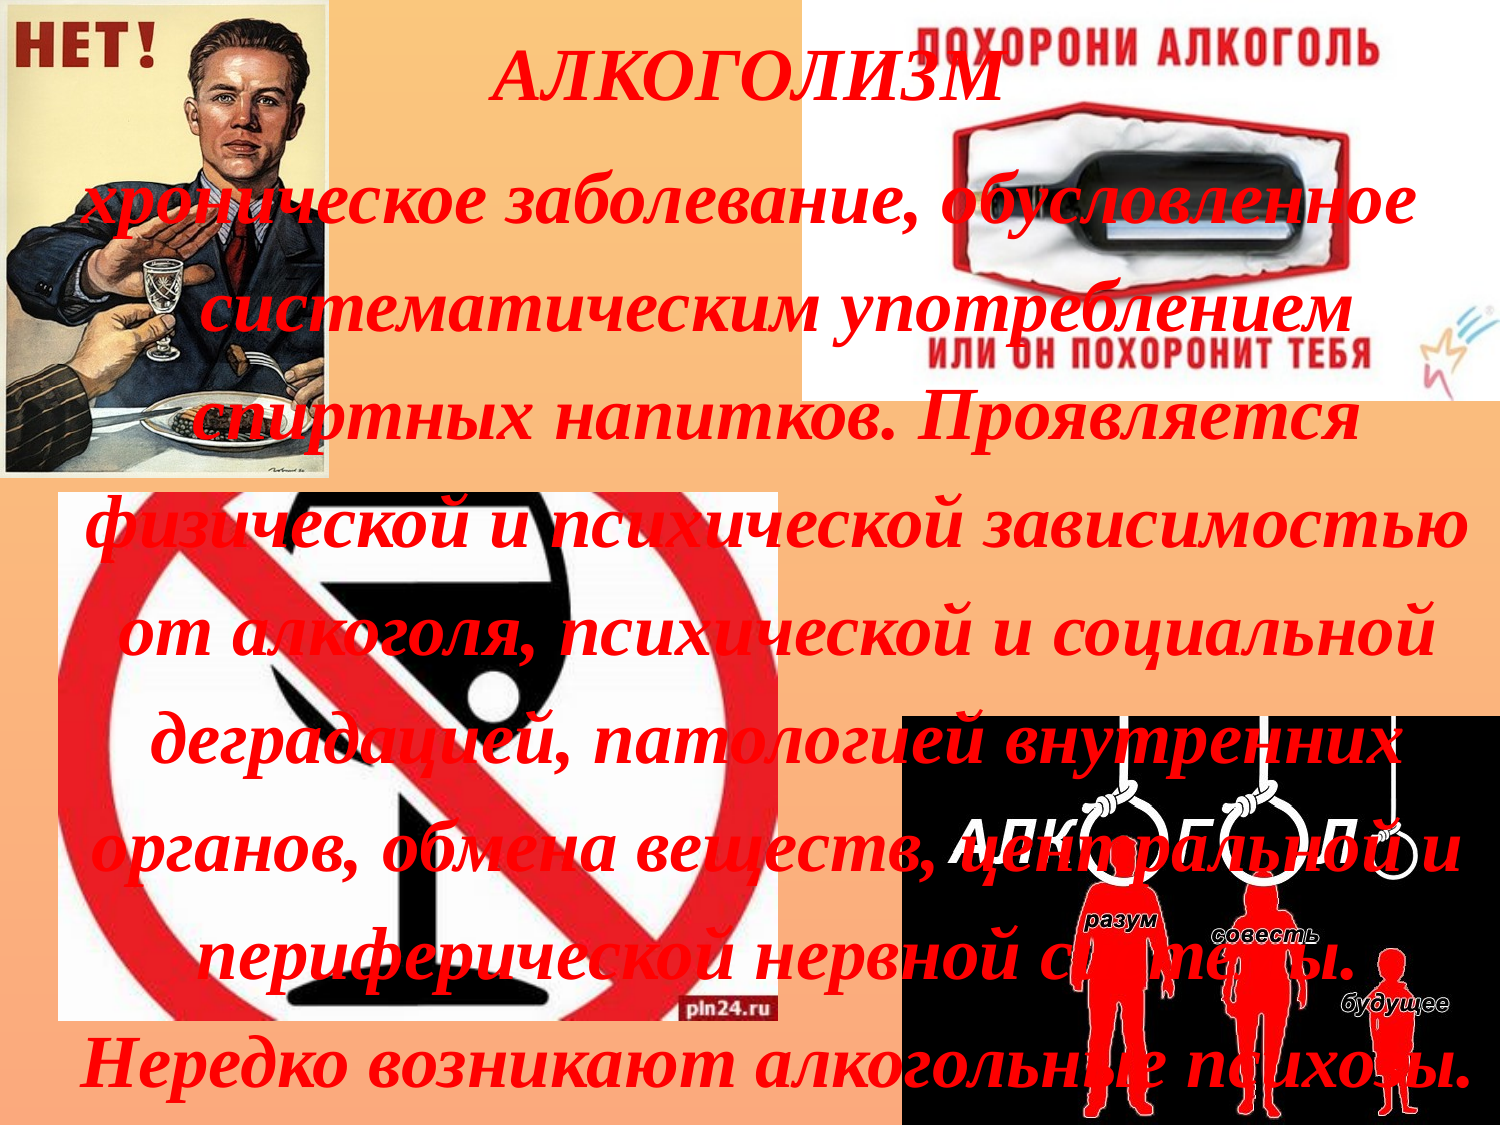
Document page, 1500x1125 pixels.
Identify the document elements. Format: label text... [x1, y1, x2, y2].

picture [0, 0, 329, 478]
picture [902, 716, 1500, 1125]
list АЛКОГОЛИЗМ хроническое заболевание, обусловленное систематическим употреблением спиртных напитков. Проявляется физической и психической зависимостью от алкоголя, психической и социальной деградацией, патологией внутренних органов, обмена веществ, центральной и периферической нервной системы. Нередко возникают алкогольные психозы. [0, 0, 1500, 1125]
picture [58, 491, 778, 1021]
picture [802, 0, 1500, 402]
